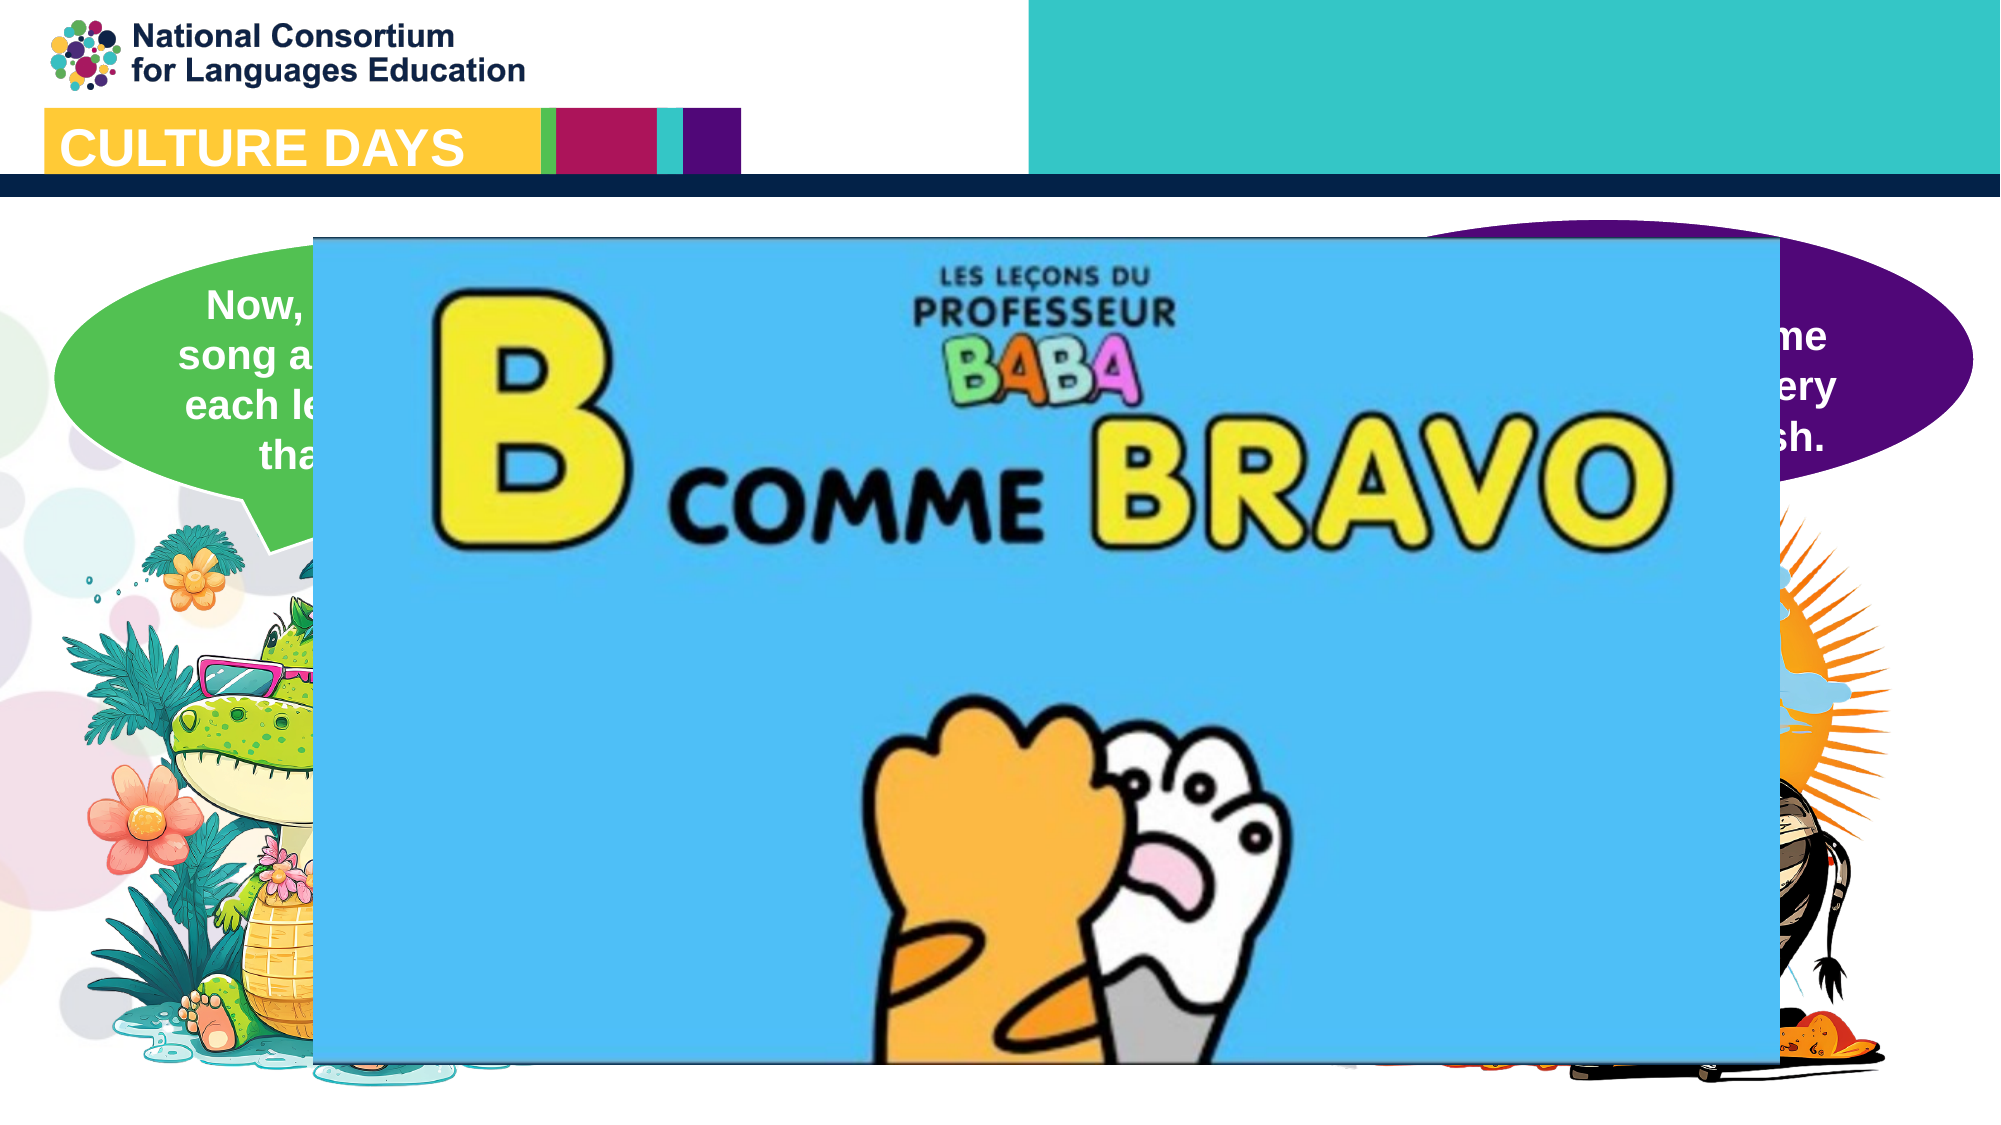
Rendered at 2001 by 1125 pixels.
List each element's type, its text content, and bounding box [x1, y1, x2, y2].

picture [13, 442, 728, 1125]
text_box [312, 236, 1781, 1066]
text_box Now, let’s listen to the song again. Try to repeat each letter and the word that goes with it! [51, 241, 312, 442]
picture [47, 11, 536, 95]
picture [1243, 414, 1958, 1125]
text_box Attention ! The pronunciation of some letters in French is very different from English. [1415, 216, 1977, 414]
